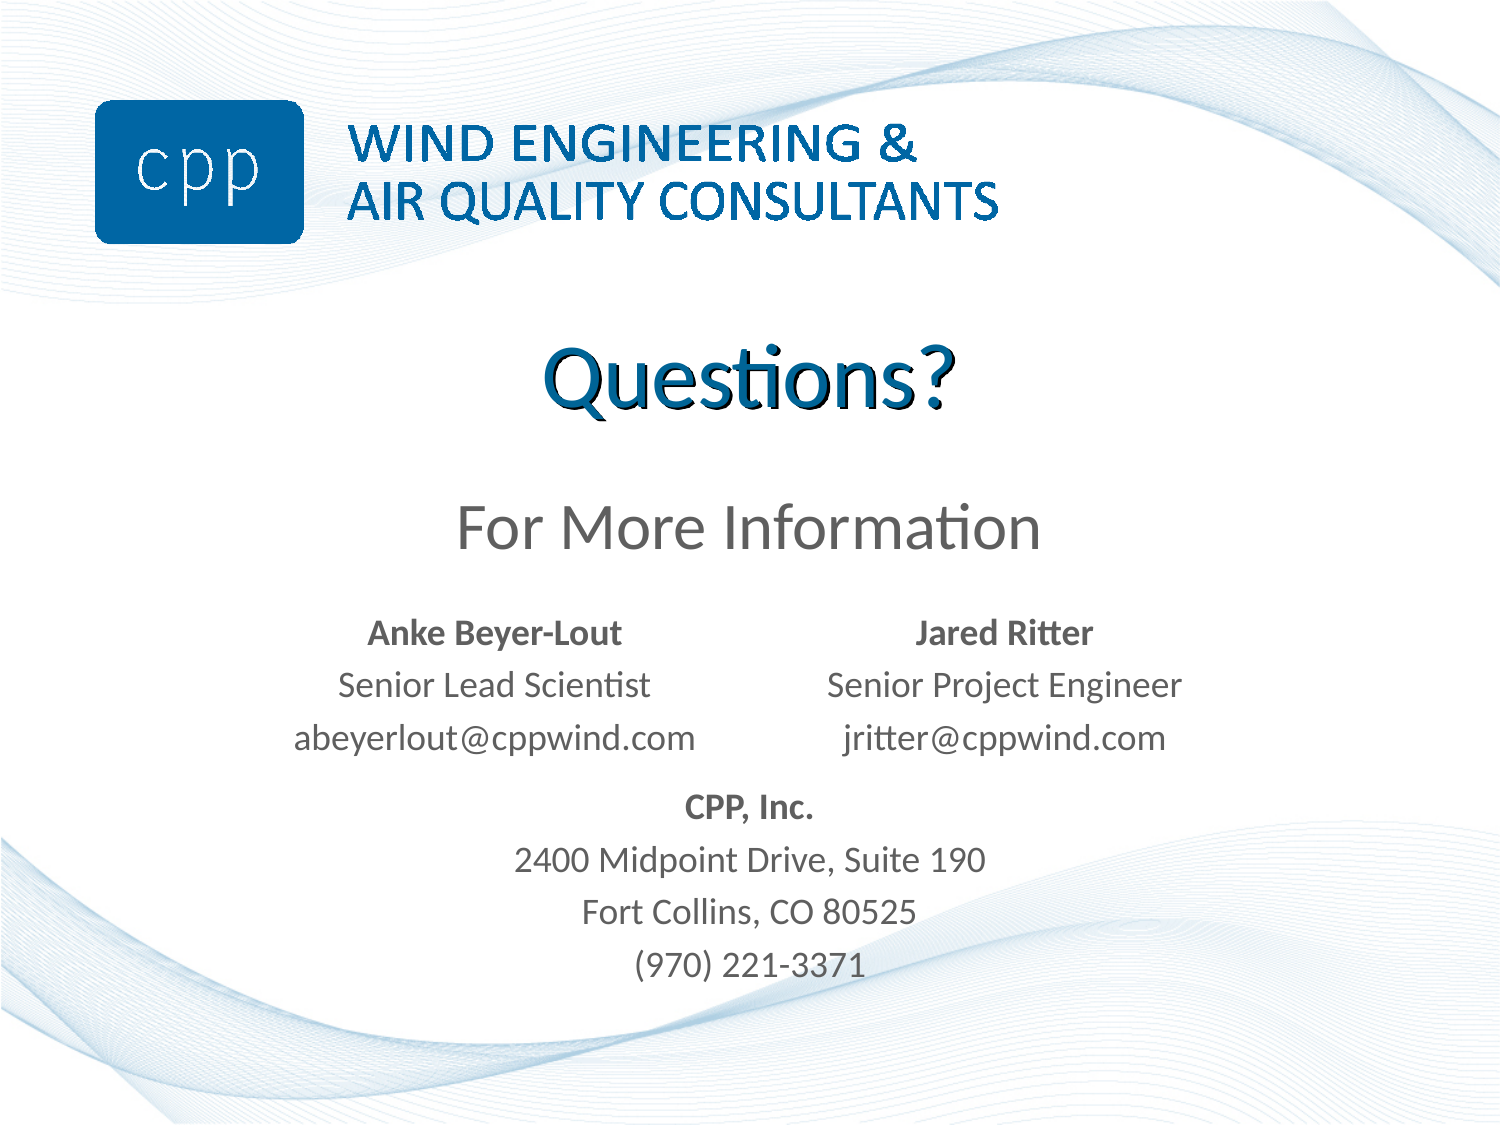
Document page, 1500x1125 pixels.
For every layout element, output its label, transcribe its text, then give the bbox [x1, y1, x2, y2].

title Questions? [112, 249, 1388, 492]
text_box CPP, Inc. 2400 Midpoint Drive, Suite 190 Fort Collins, CO 80525 (970) 221-3371 [224, 774, 1275, 950]
text_box For More Information [224, 474, 1275, 563]
picture [0, 0, 1500, 1125]
subtitle Anke Beyer-Lout Senior Lead Scientist abeyerlout@cppwind.com Jared Ritter Senior Project Engineer jritter@cppwind.com [225, 600, 1275, 775]
